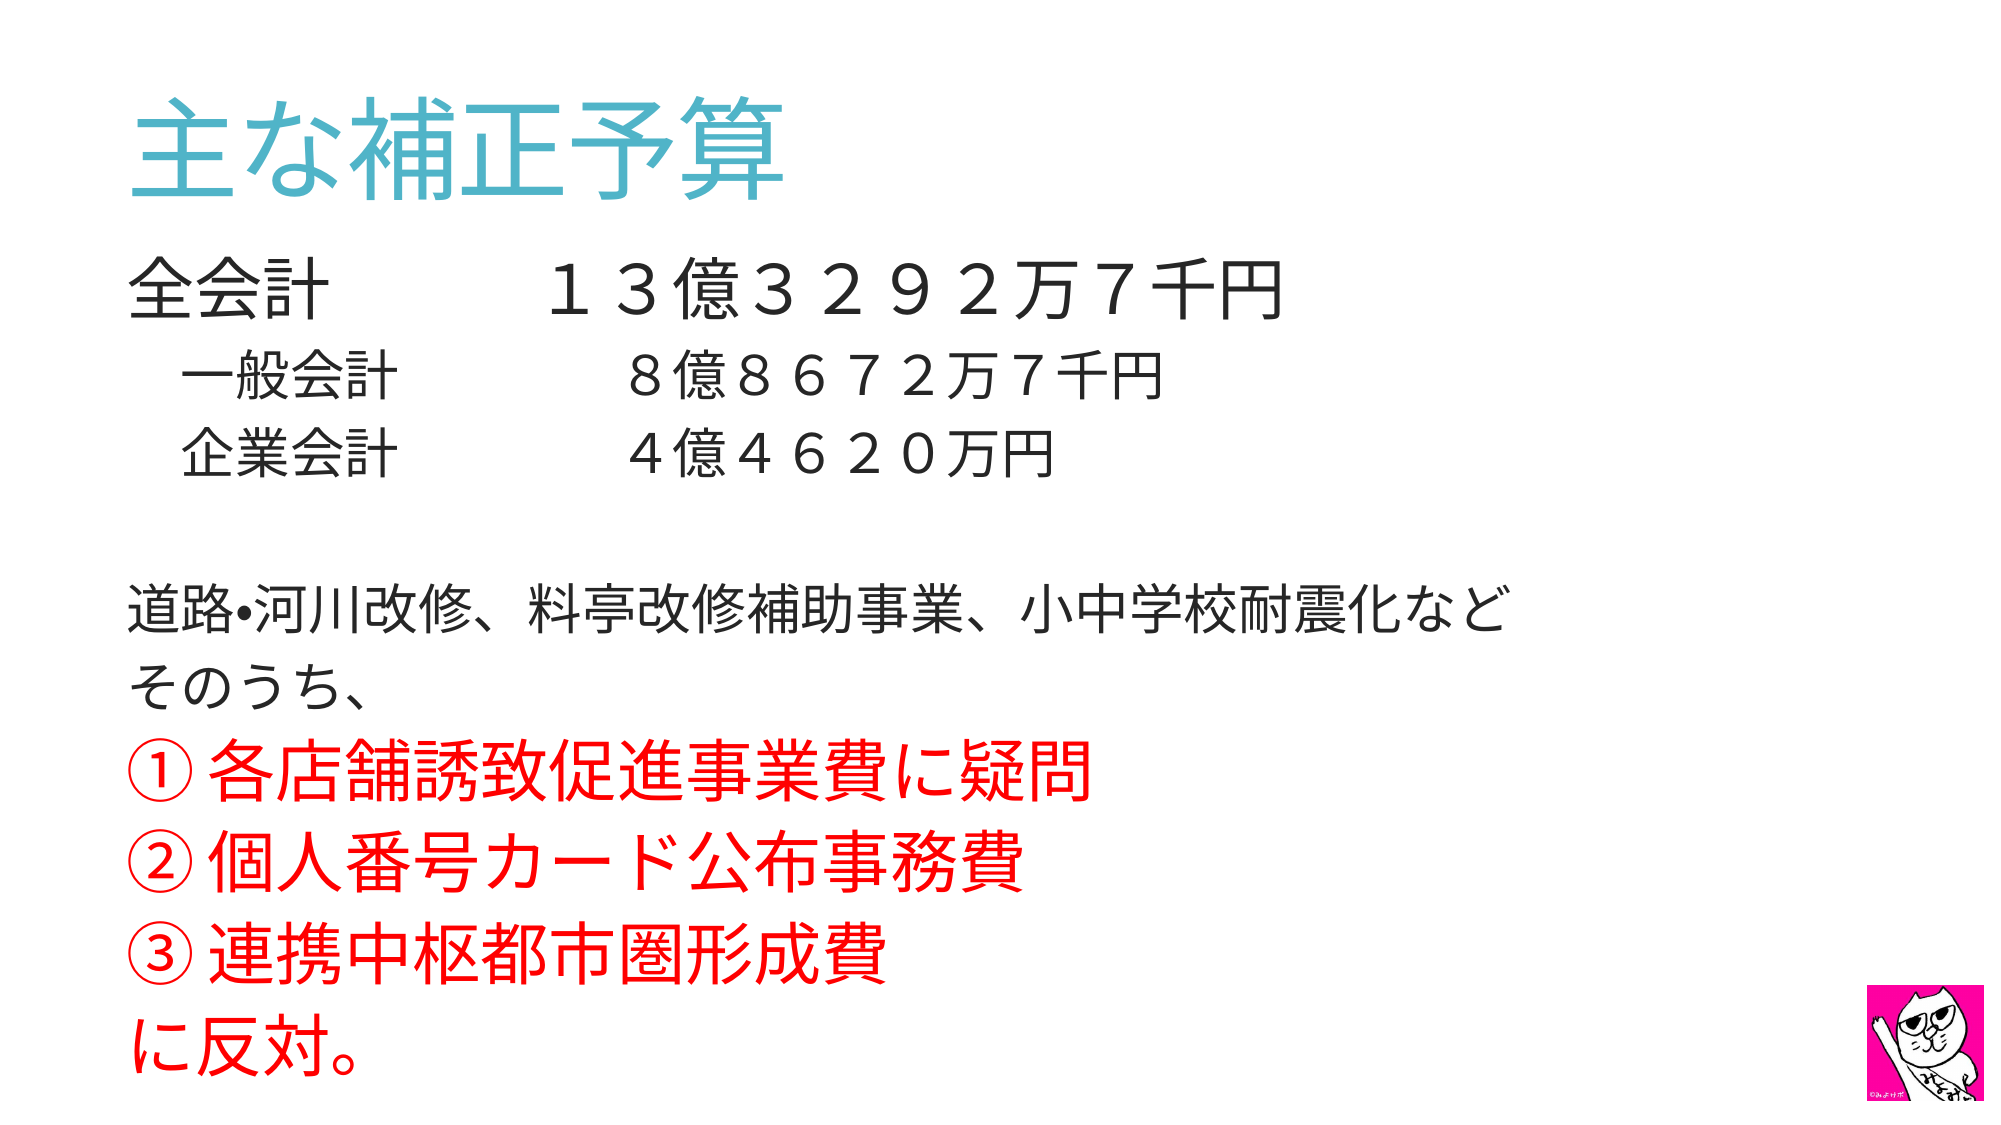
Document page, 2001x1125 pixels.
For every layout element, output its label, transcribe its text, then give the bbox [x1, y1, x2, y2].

title 主な補正予算 [111, 20, 1879, 293]
list 全会計 １３億３２９２万７千円 一般会計 ８億８６７２万７千円 企業会計 ４億４６２０万円 道路・河川改修、料亭改修補助事業、小中学校耐震化など そのうち、 ①各店舗誘致促進事業費に疑問 ②個人番号カード公布事務費 ③連携中枢都市圏形成費 に反対。 [111, 251, 1876, 1101]
picture [1867, 984, 1984, 1101]
